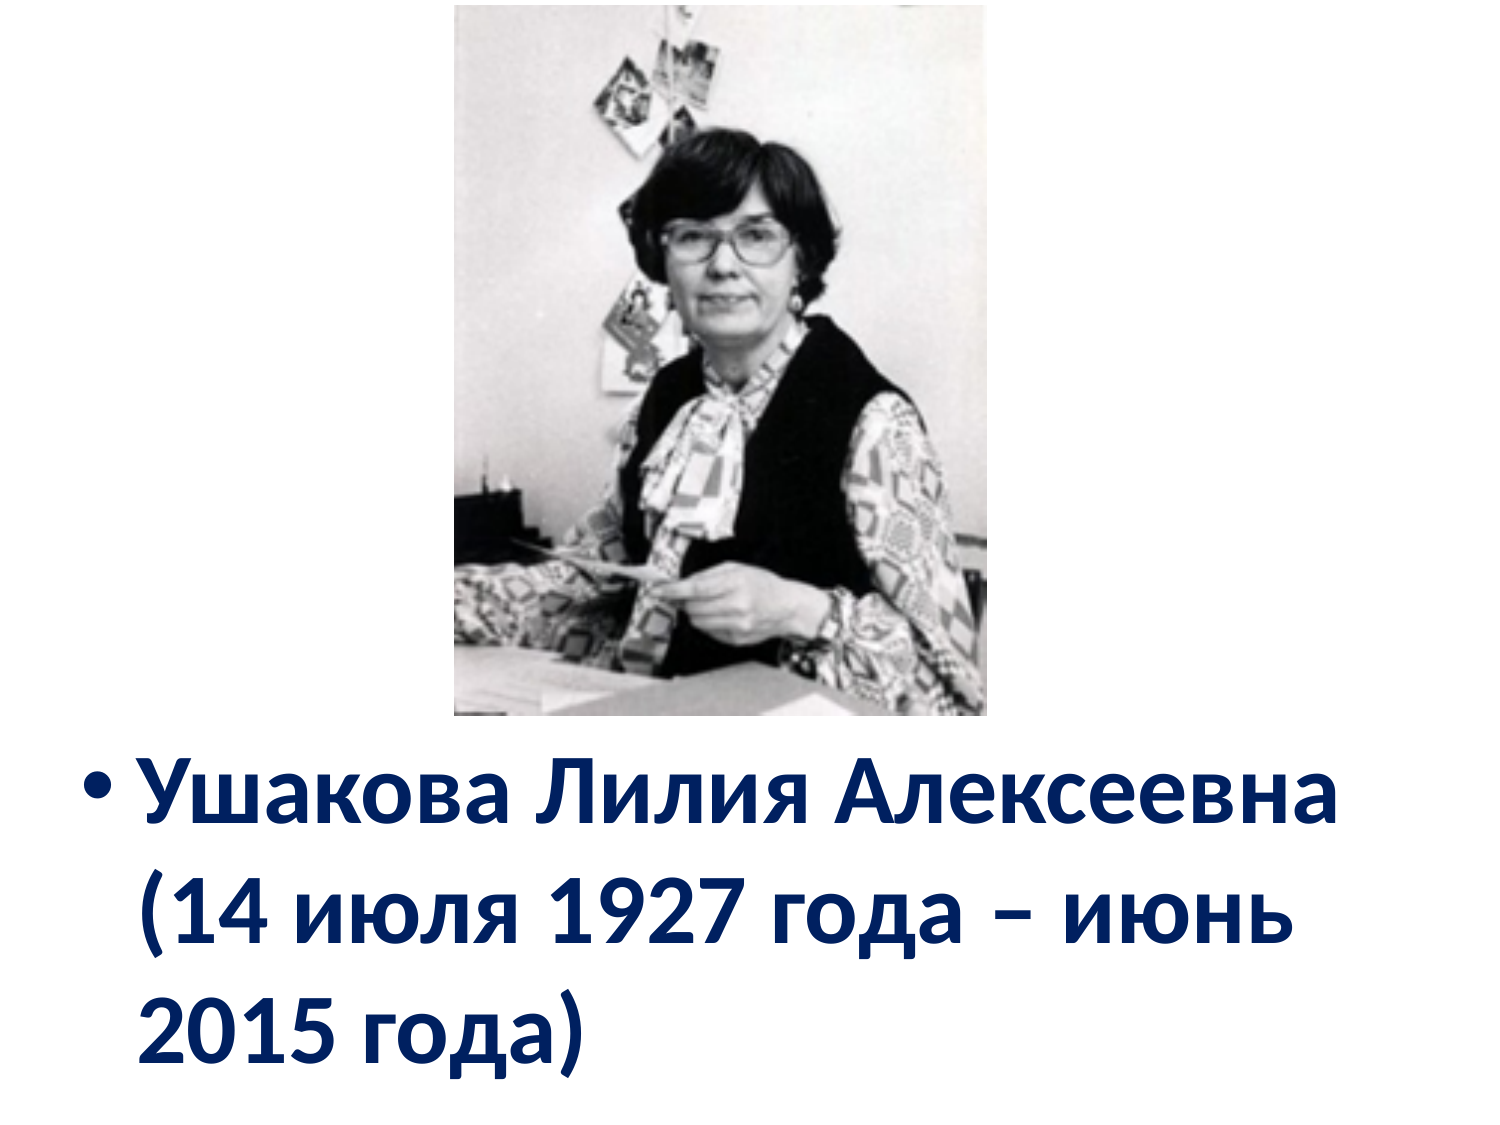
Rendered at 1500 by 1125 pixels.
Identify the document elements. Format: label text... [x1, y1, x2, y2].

list Ушакова Лилия Алексеевна (14 июля 1927 года – июнь 2015 года) [64, 716, 1415, 1118]
picture [454, 5, 987, 716]
